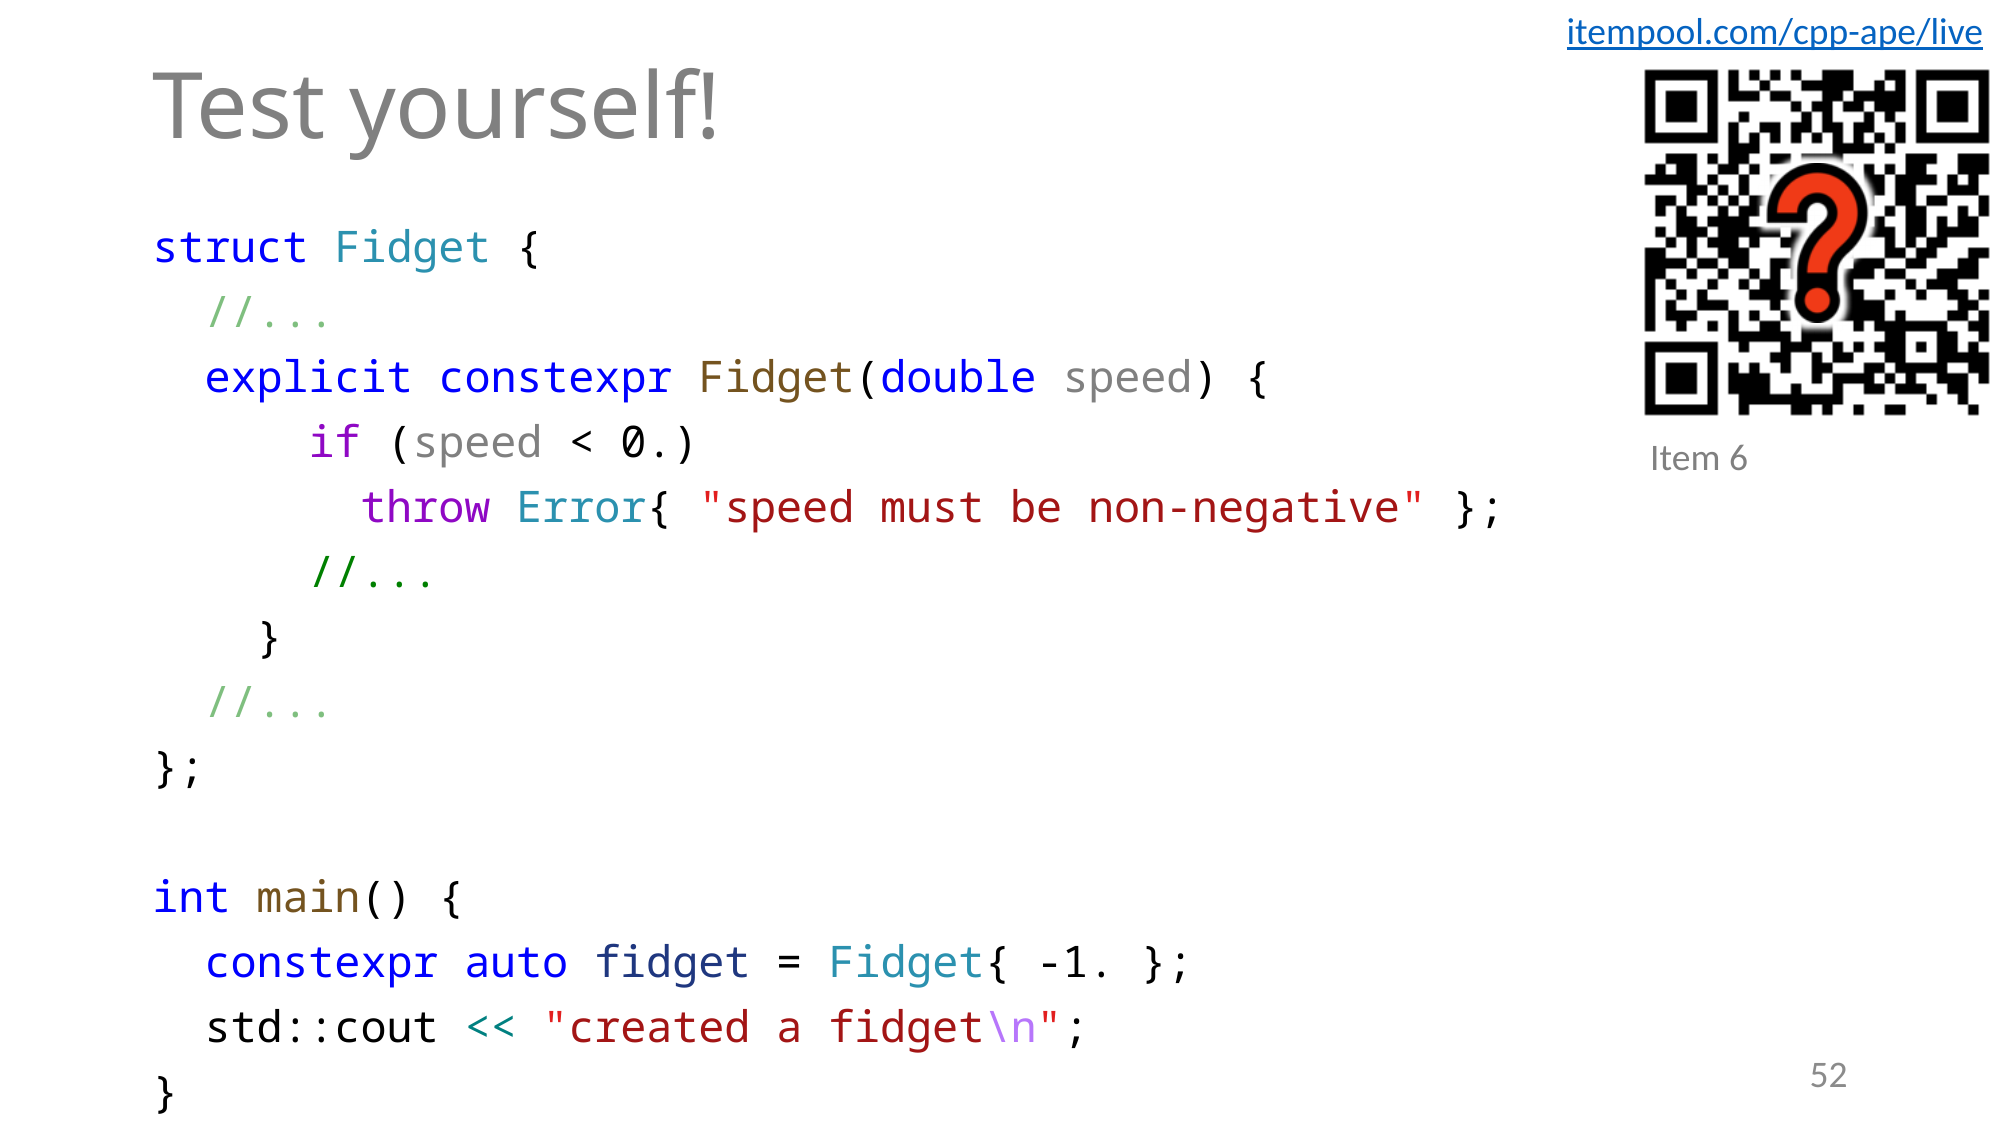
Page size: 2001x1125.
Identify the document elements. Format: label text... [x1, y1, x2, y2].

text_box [1635, 60, 2000, 426]
text_box Item 6 [1635, 426, 2000, 485]
slide_number 52 [1412, 1042, 1863, 1103]
title Test yourself! [137, 0, 1635, 217]
text_box itempool.com/cpp-ape/live [1551, 0, 2000, 60]
list struct Fidget { //... explicit constexpr Fidget(double speed) { if (speed < 0.) throw Error{ "speed must be non-negative" }; //... } //... }; int main() { constexpr auto fidget = Fidget{ -1. }; std::cout << "created a fidget\n"; } [137, 217, 1863, 1125]
